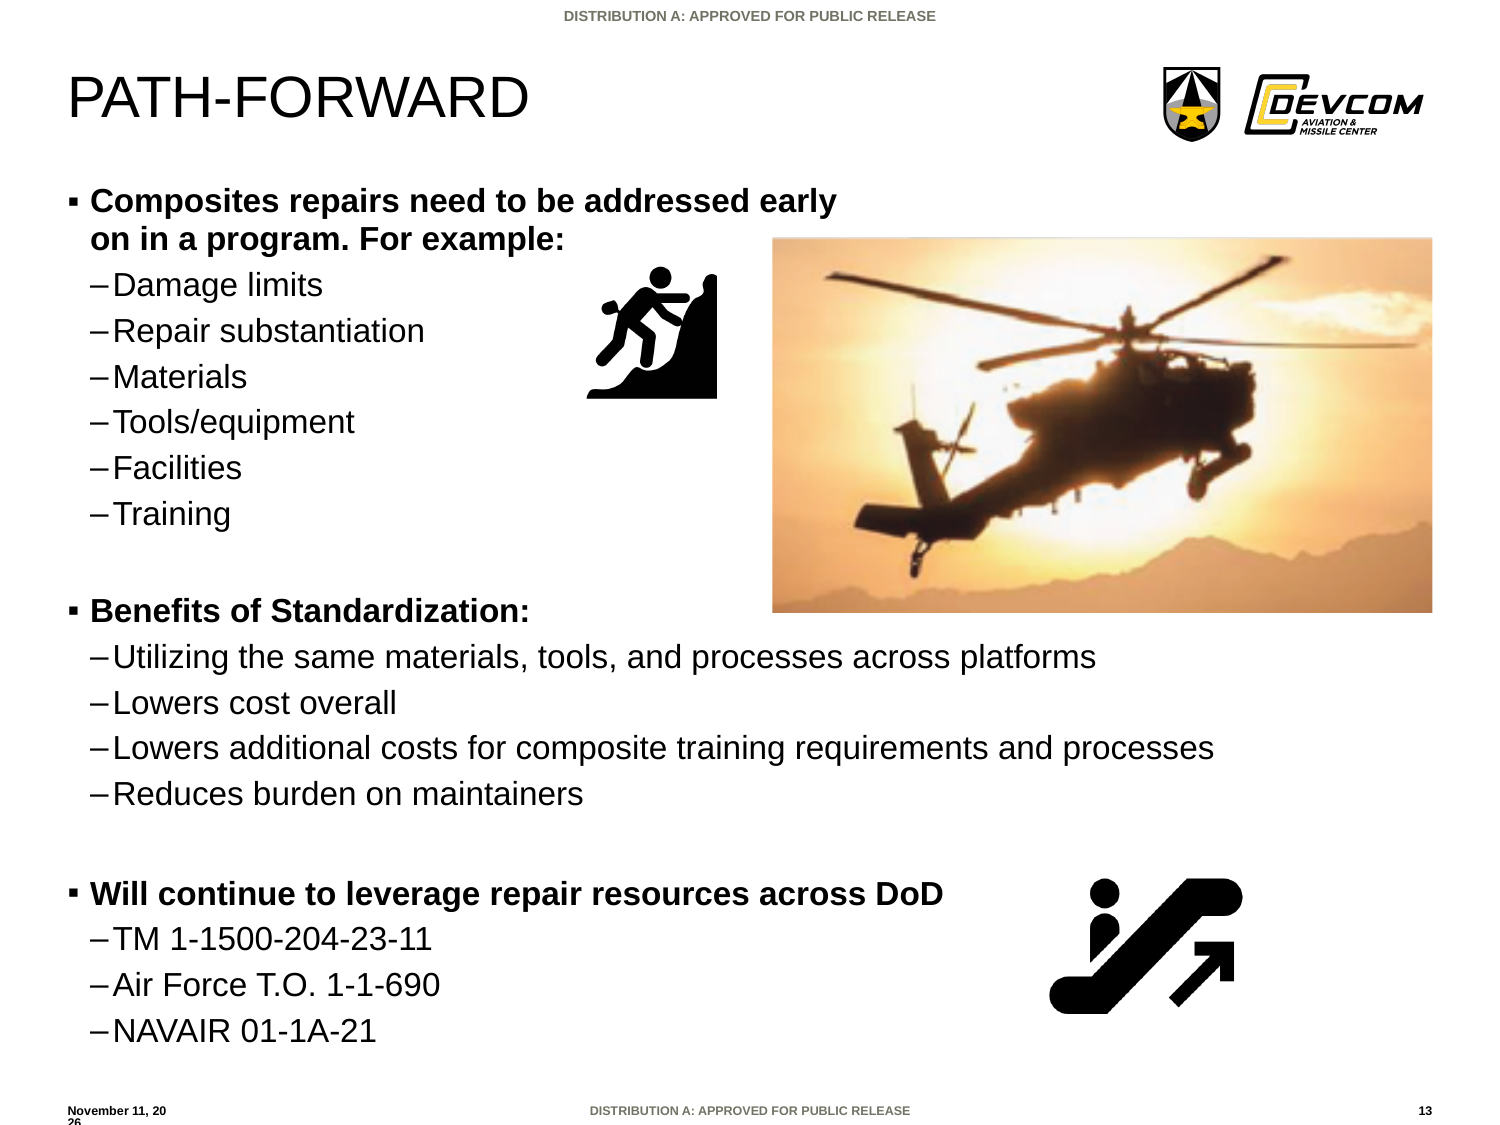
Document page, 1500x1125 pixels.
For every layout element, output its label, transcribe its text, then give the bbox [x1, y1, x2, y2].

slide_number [67, 1087, 169, 1125]
title Path-Forward [67, 67, 1081, 182]
list Composites repairs need to be addressed early on in a program. For example: Damage limits Repair substantiation Materials Tools/equipment Facilities Training Benefits of Standardization: Utilizing the same materials, tools, and processes across platforms Lowers cost overall Lowers additional costs for composite training requirements and processes Reduces burden on maintainers Will continue to leverage repair resources across DoD TM 1-1500-204-23-11 Air Force T.O. 1-1-690 NAVAIR 01-1A-21 [67, 182, 1433, 1044]
picture [1033, 834, 1258, 1058]
picture [577, 257, 729, 409]
picture [1163, 67, 1424, 142]
slide_number 13 [1383, 1087, 1433, 1125]
picture [771, 237, 1434, 614]
